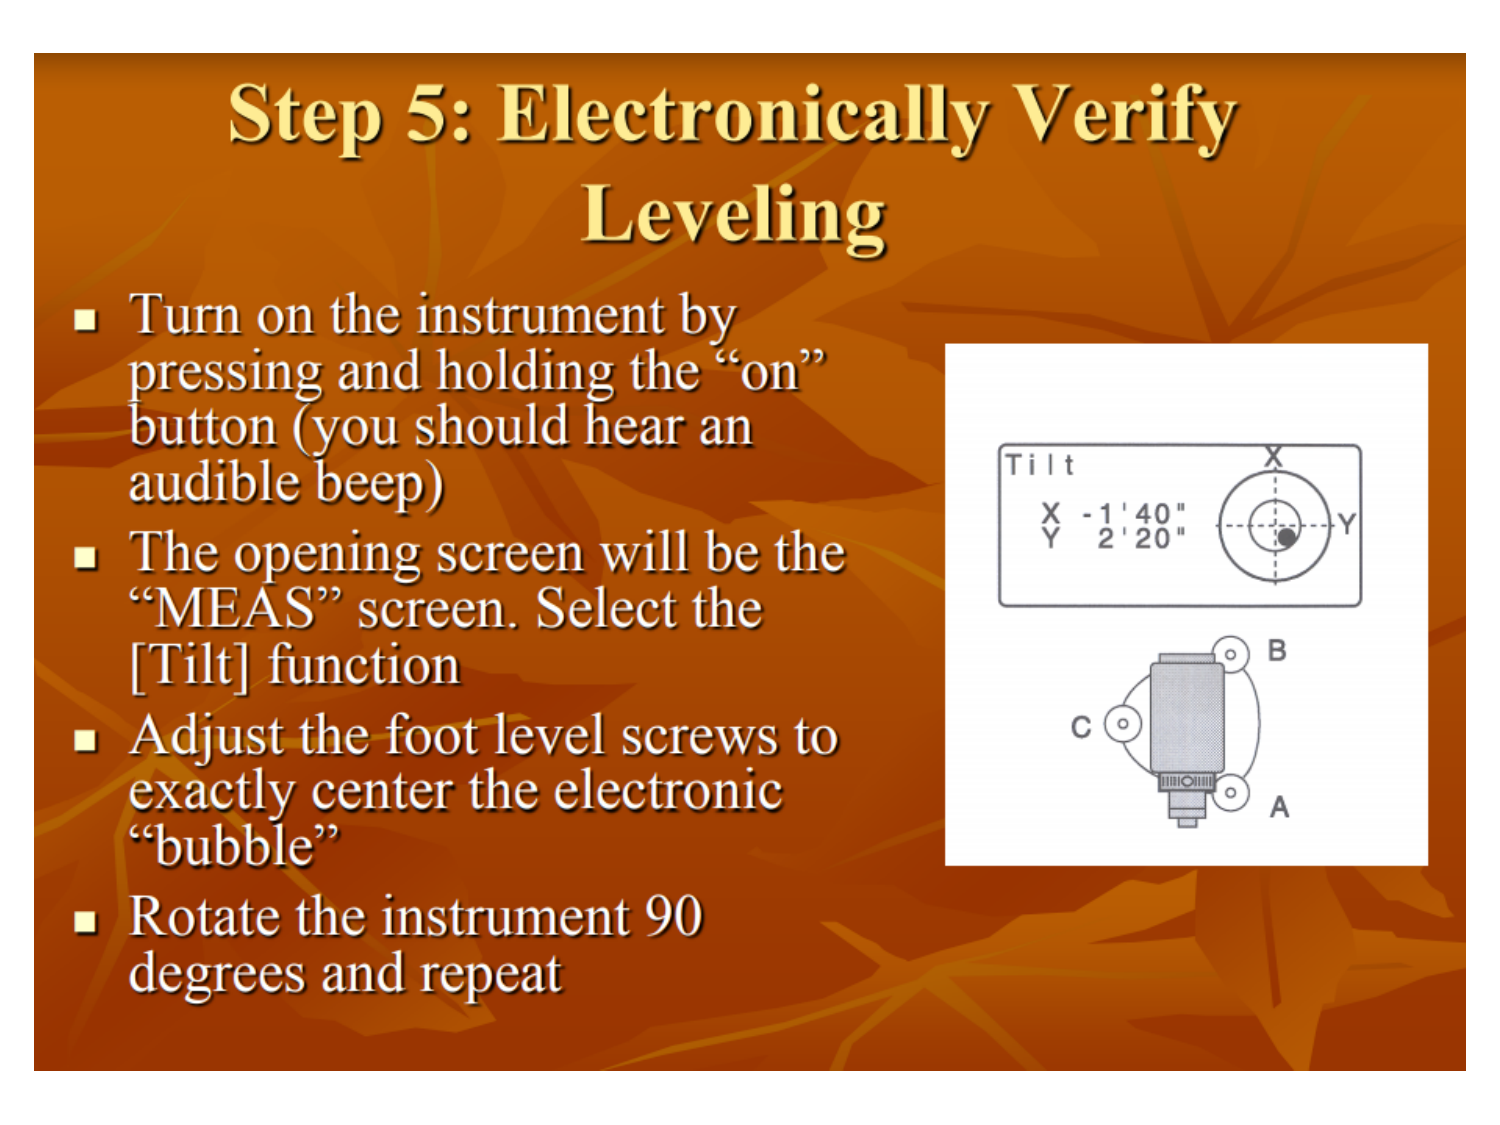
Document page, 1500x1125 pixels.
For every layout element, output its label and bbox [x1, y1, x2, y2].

picture [34, 53, 1466, 1072]
